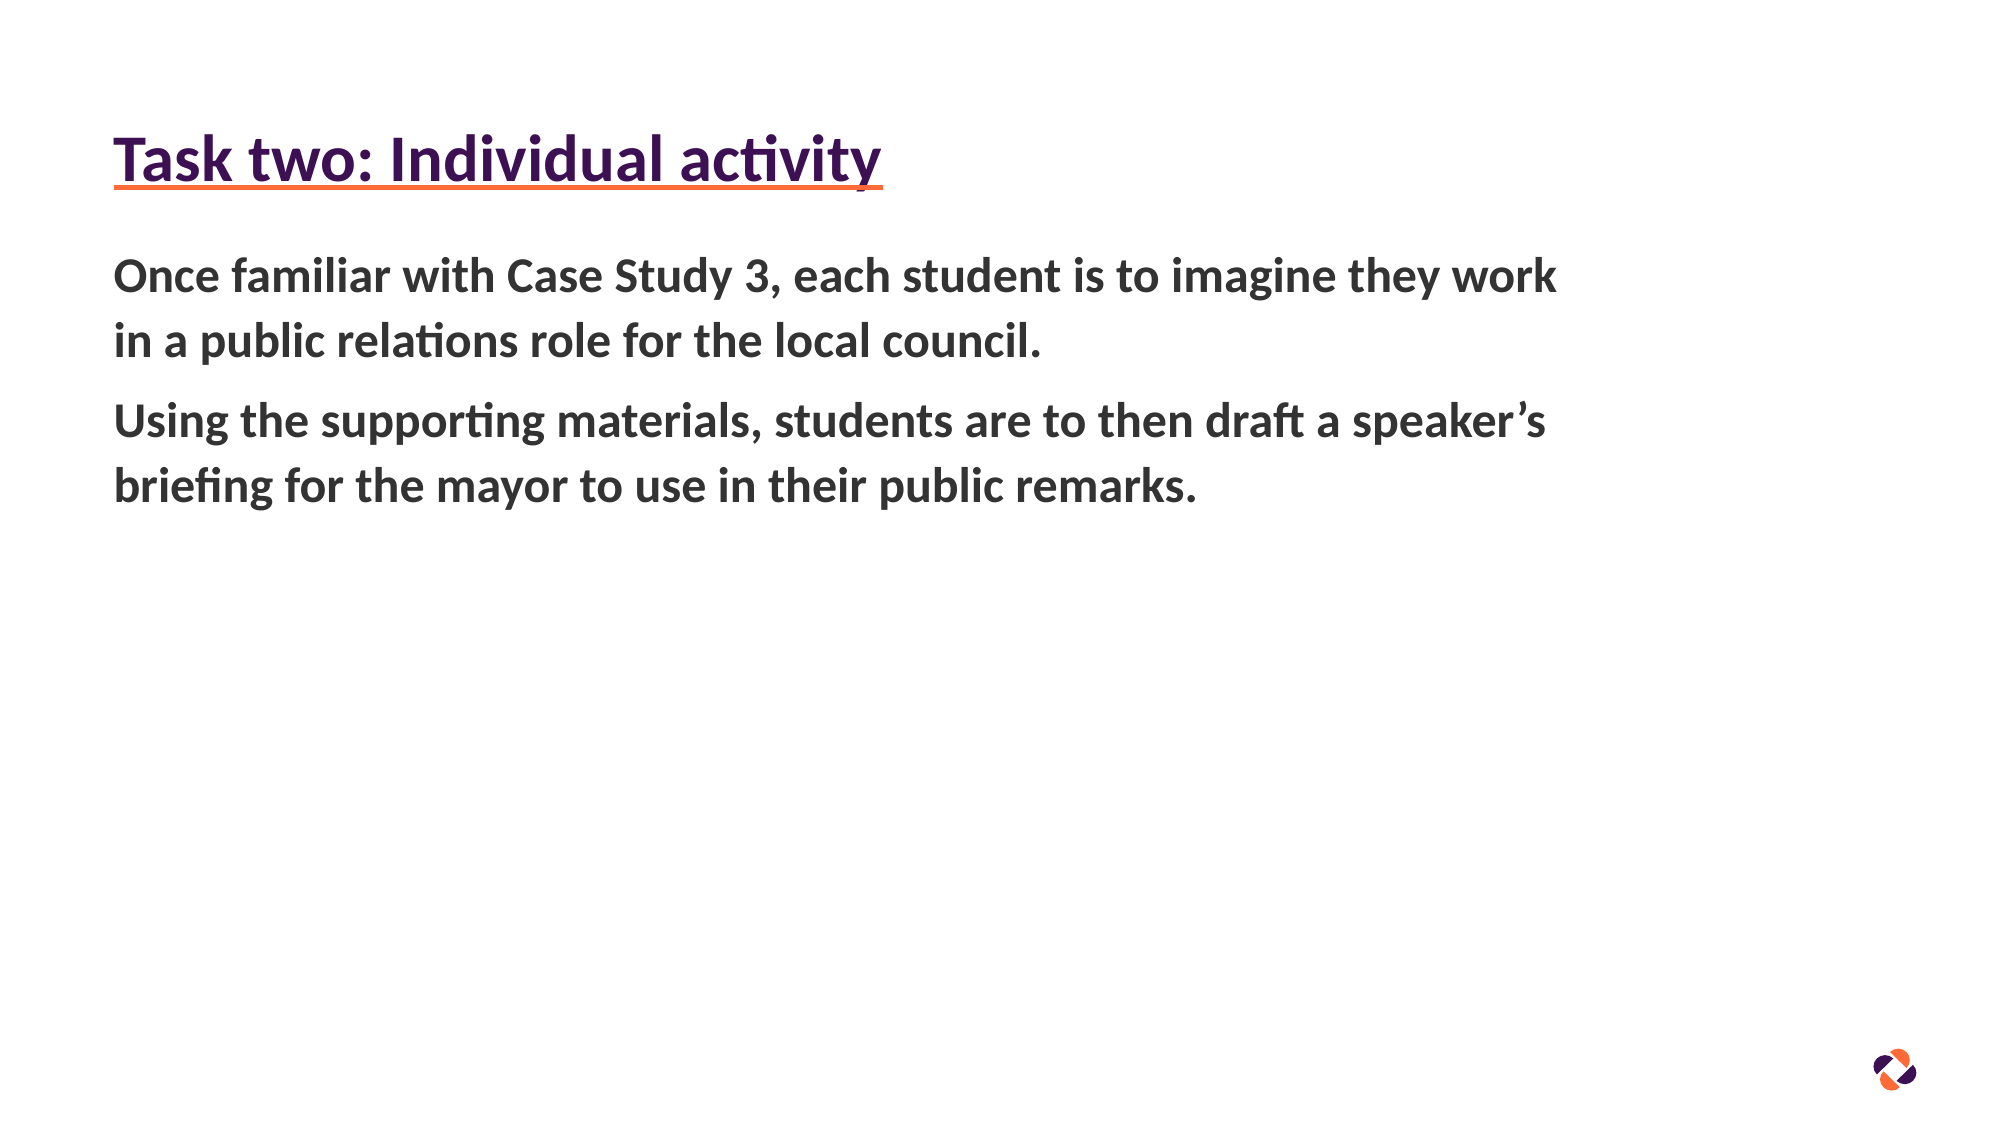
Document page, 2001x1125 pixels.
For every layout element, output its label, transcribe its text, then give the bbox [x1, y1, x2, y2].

list Once familiar with Case Study 3, each student is to imagine they work in a public relations role for the local council. Using the supporting materials, students are to then draft a speaker’s briefing for the mayor to use in their public remarks. [98, 231, 1618, 1046]
title Task two: Individual activity [98, 90, 1860, 208]
